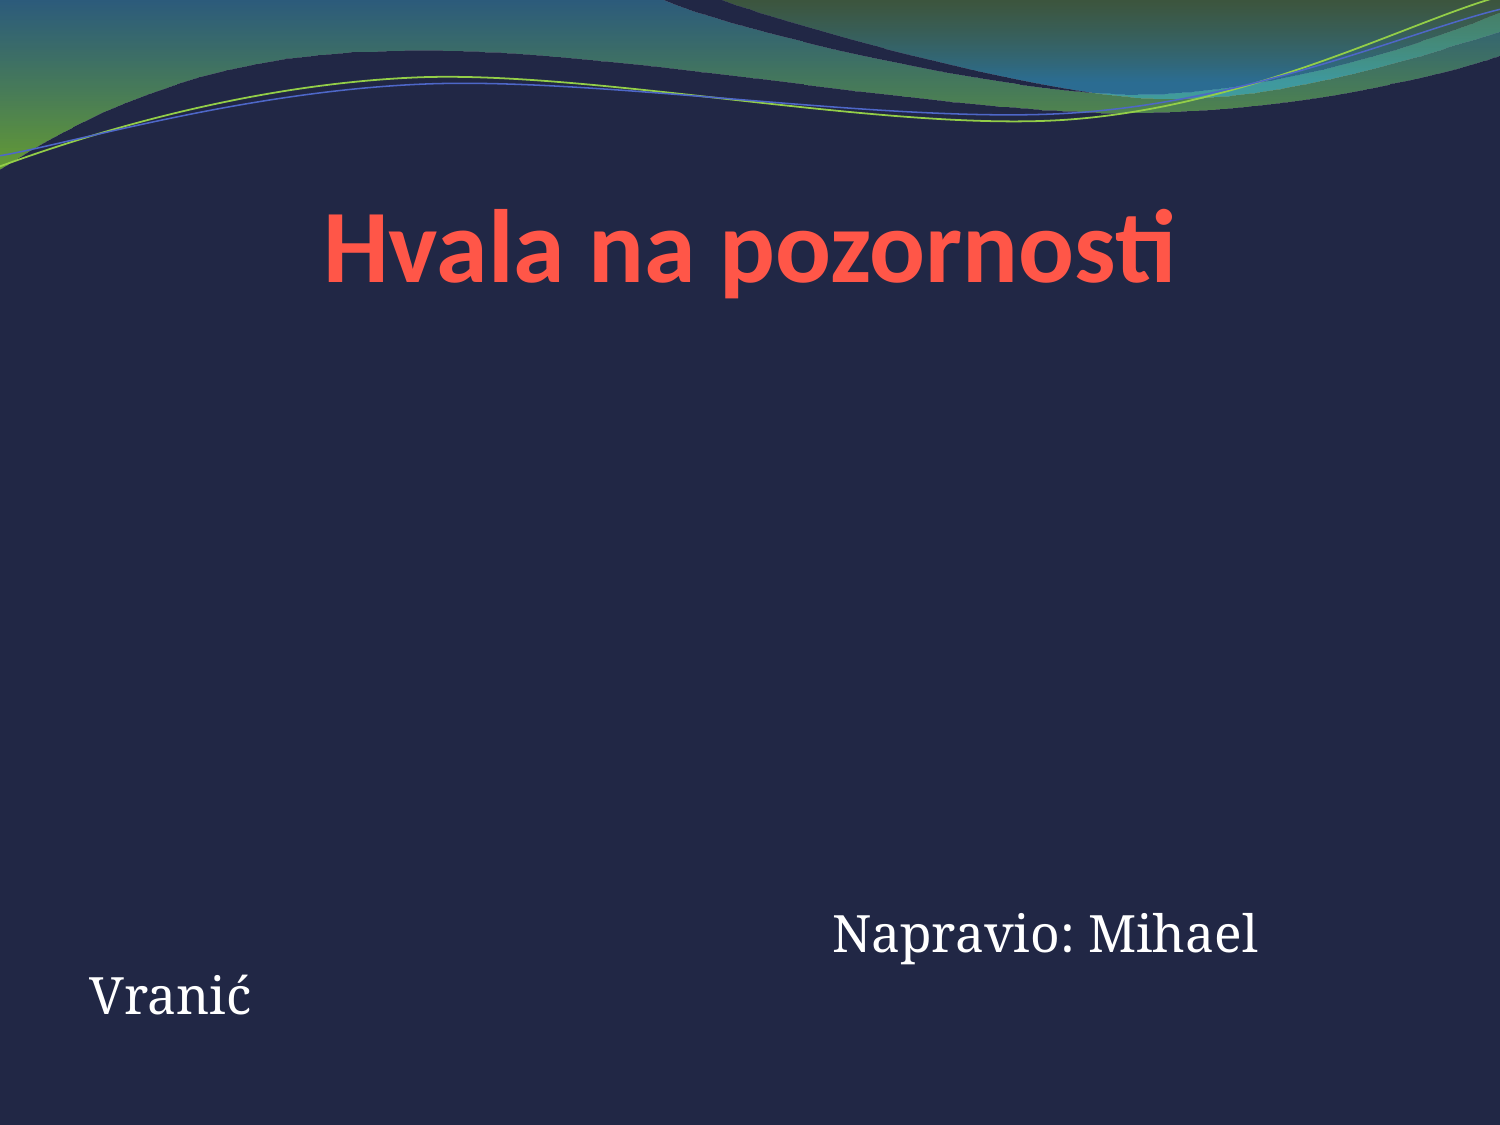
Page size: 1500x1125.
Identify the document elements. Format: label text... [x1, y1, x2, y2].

list Napravio: Mihael Vranić [75, 317, 1425, 1038]
title Hvala na pozornosti [75, 115, 1425, 303]
